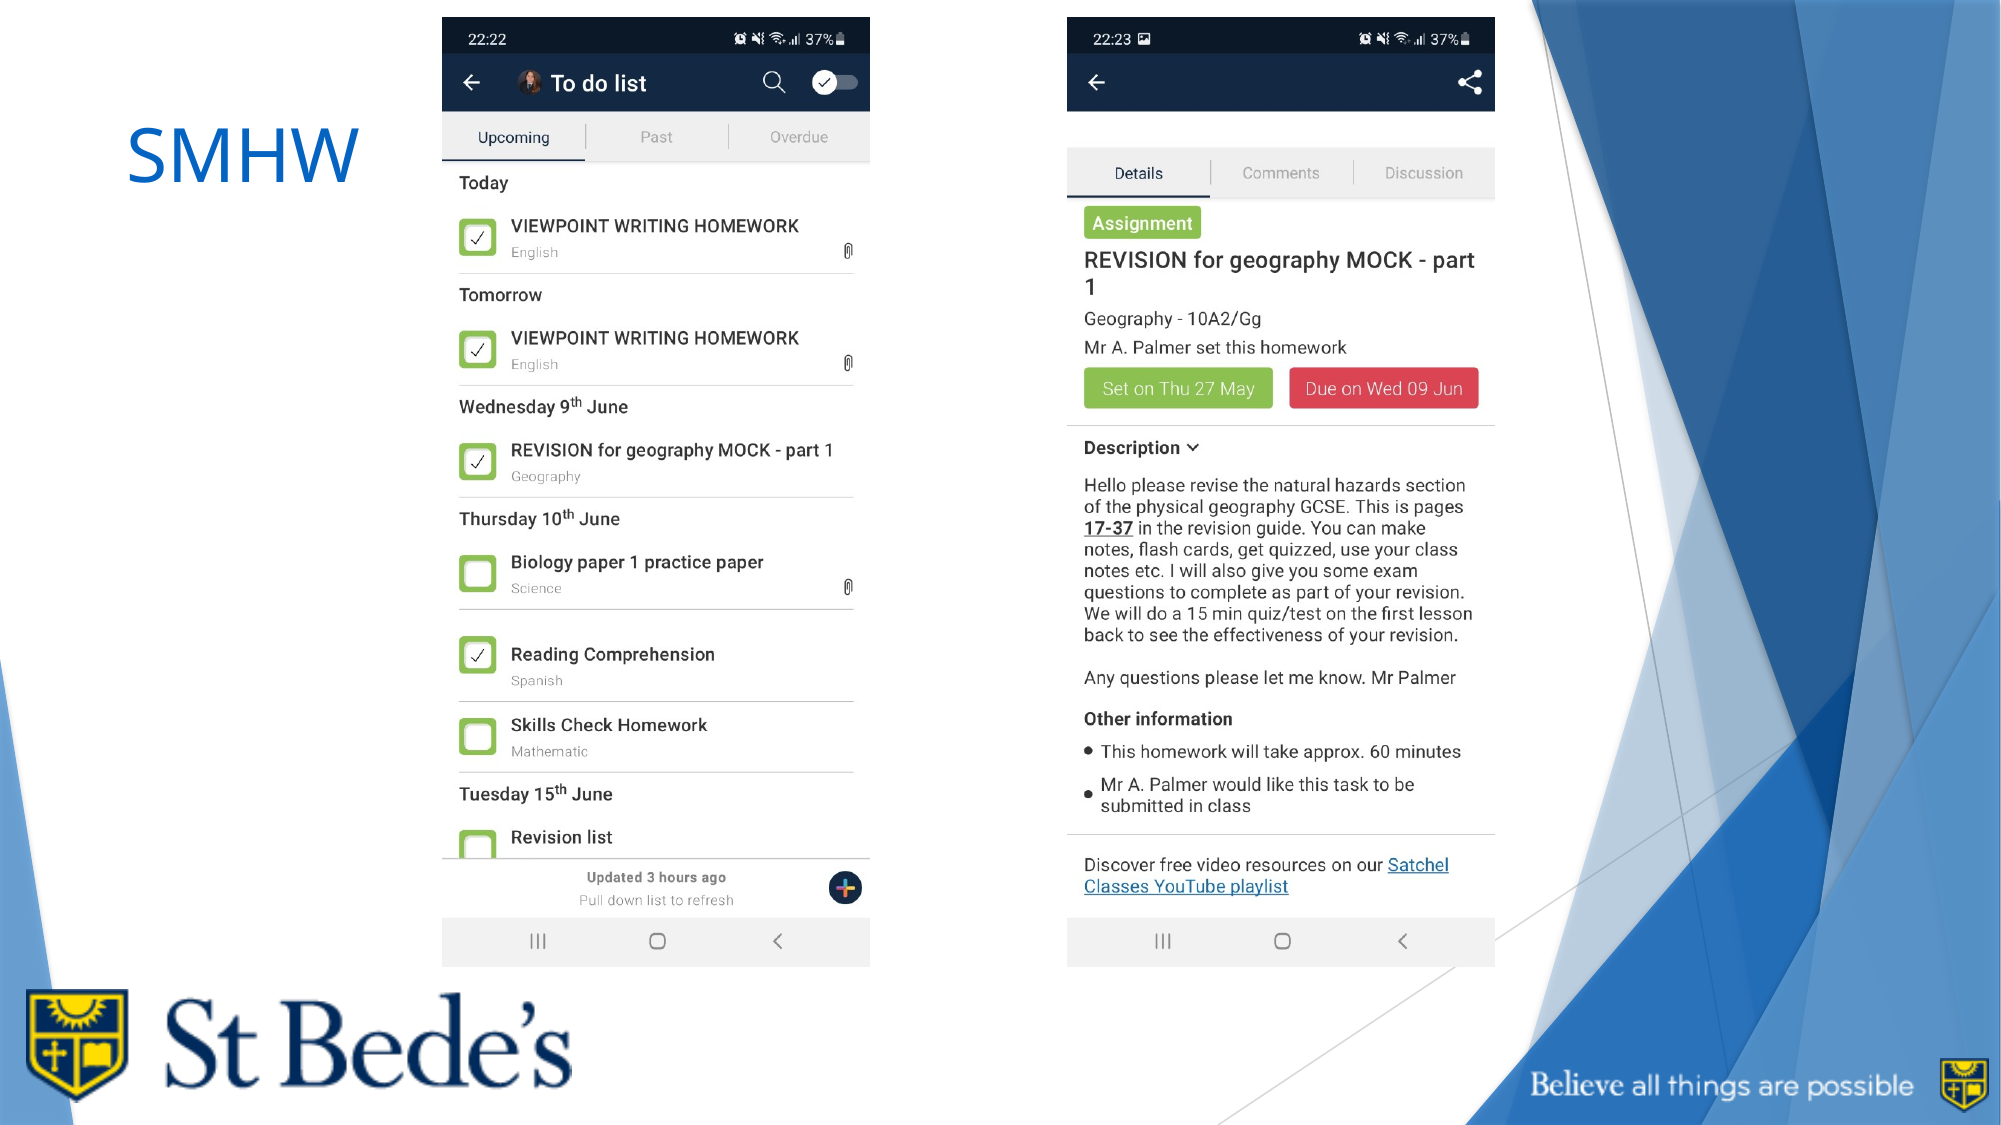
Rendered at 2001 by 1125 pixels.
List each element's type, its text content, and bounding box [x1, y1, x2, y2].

picture [442, 17, 871, 968]
title SMHW [111, 99, 414, 317]
picture [1530, 1058, 1989, 1113]
picture [1066, 17, 1495, 968]
picture [26, 989, 572, 1103]
